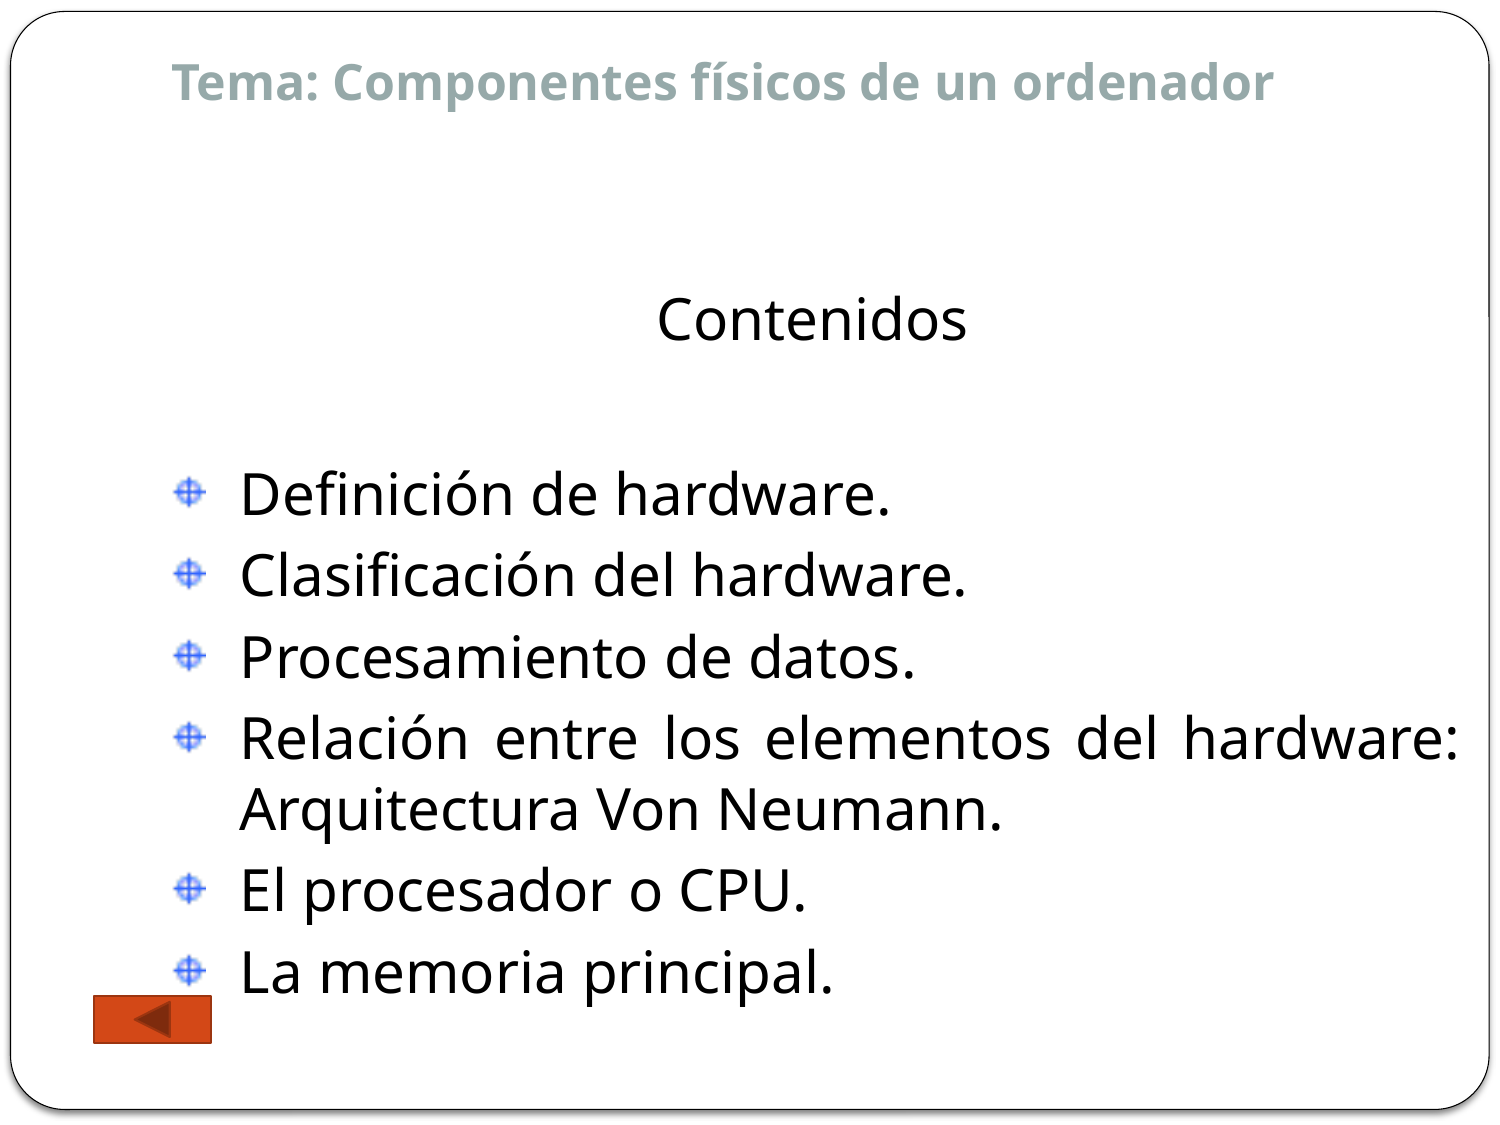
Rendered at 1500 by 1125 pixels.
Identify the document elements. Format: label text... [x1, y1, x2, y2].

picture [164, 949, 206, 991]
text_box Definición de hardware. Clasificación del hardware. Procesamiento de datos. Relación entre los elementos del hardware: Arquitectura Von Neumann. El procesador o CPU. La memoria principal. [150, 449, 1475, 1013]
text_box [93, 995, 212, 1044]
text_box Contenidos [150, 275, 1475, 360]
picture [164, 716, 206, 757]
picture [164, 867, 206, 909]
picture [164, 552, 206, 594]
picture [164, 471, 206, 512]
picture [164, 634, 206, 676]
text_box Tema: Componentes físicos de un ordenador [156, 42, 1291, 118]
